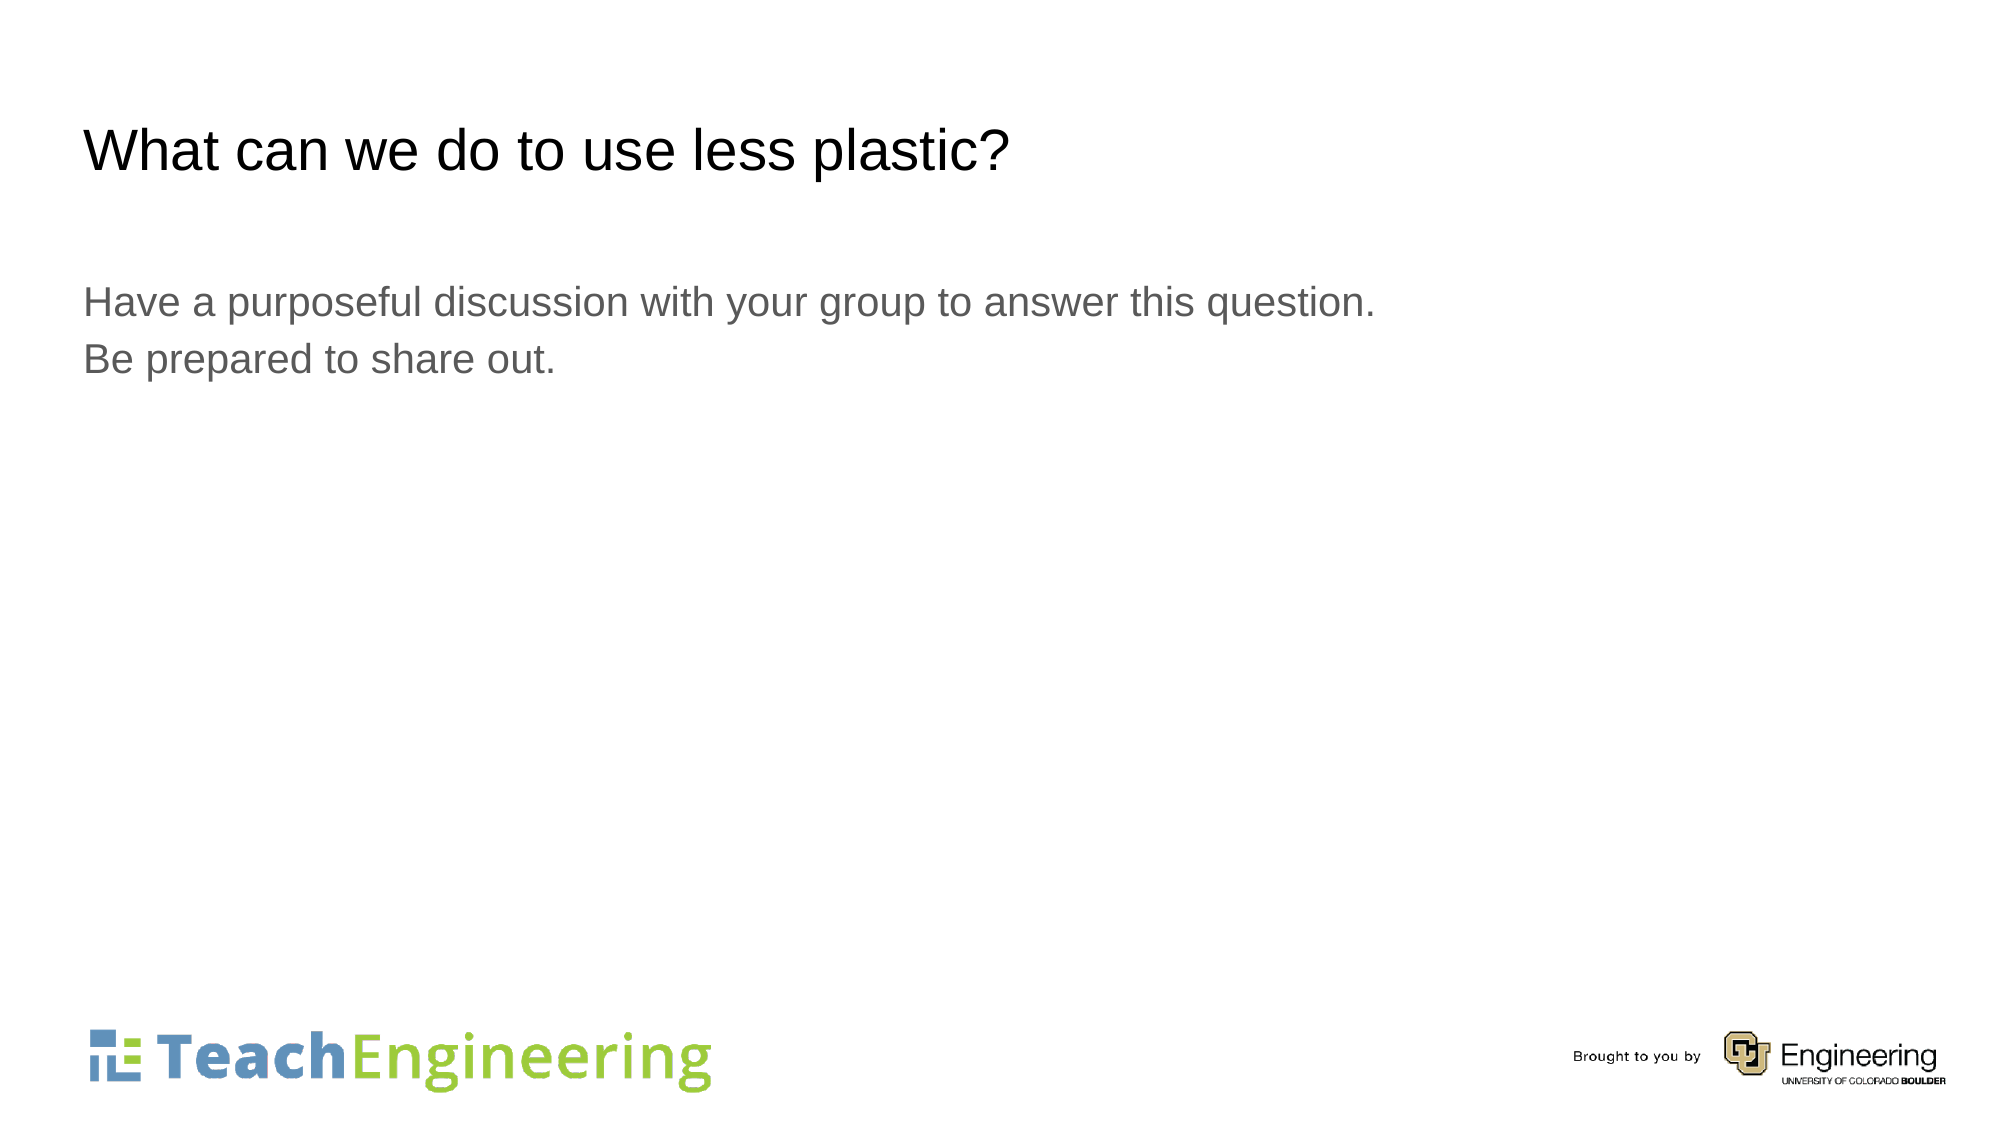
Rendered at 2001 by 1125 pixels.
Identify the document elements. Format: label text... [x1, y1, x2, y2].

picture [67, 1013, 1968, 1099]
title What can we do to use less plastic? [68, 97, 1932, 223]
list Have a purposeful discussion with your group to answer this question. Be prepared to share out. [68, 252, 1932, 1000]
